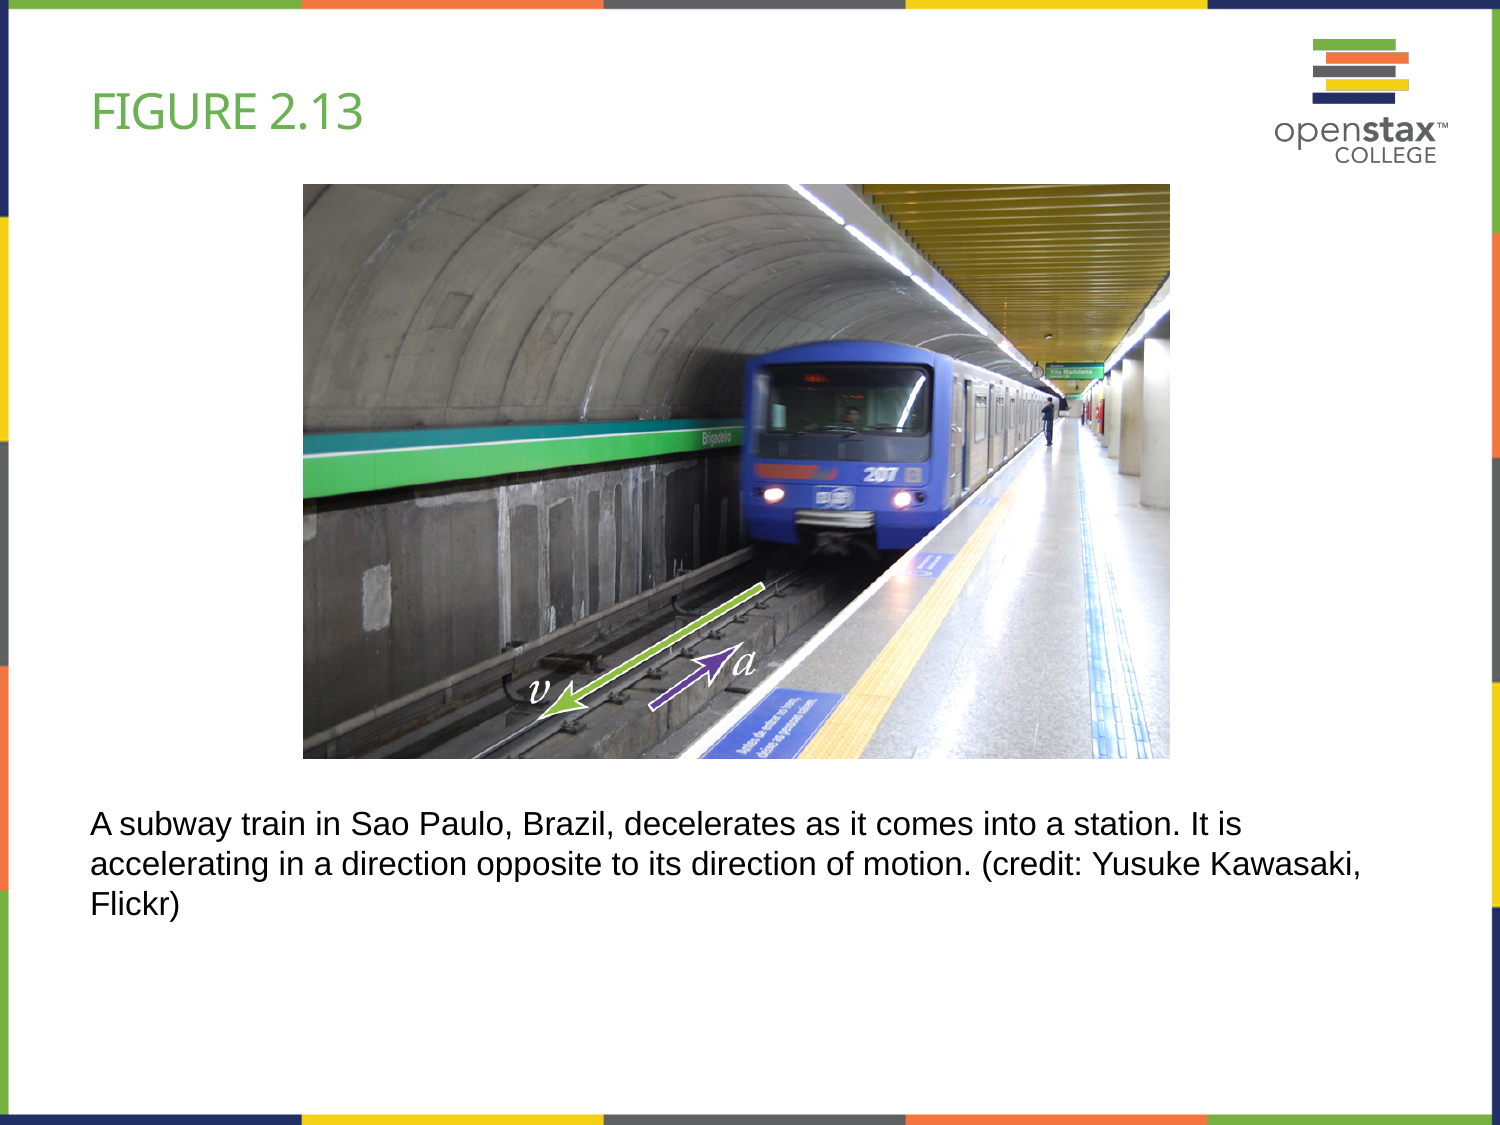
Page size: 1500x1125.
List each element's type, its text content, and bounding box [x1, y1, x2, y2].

picture [0, 0, 1500, 1125]
list A subway train in Sao Paulo, Brazil, decelerates as it comes into a station. It is accelerating in a direction opposite to its direction of motion. (credit: Yusuke Kawasaki, Flickr) [74, 794, 1398, 987]
title Figure 2.13 [75, 39, 1274, 148]
